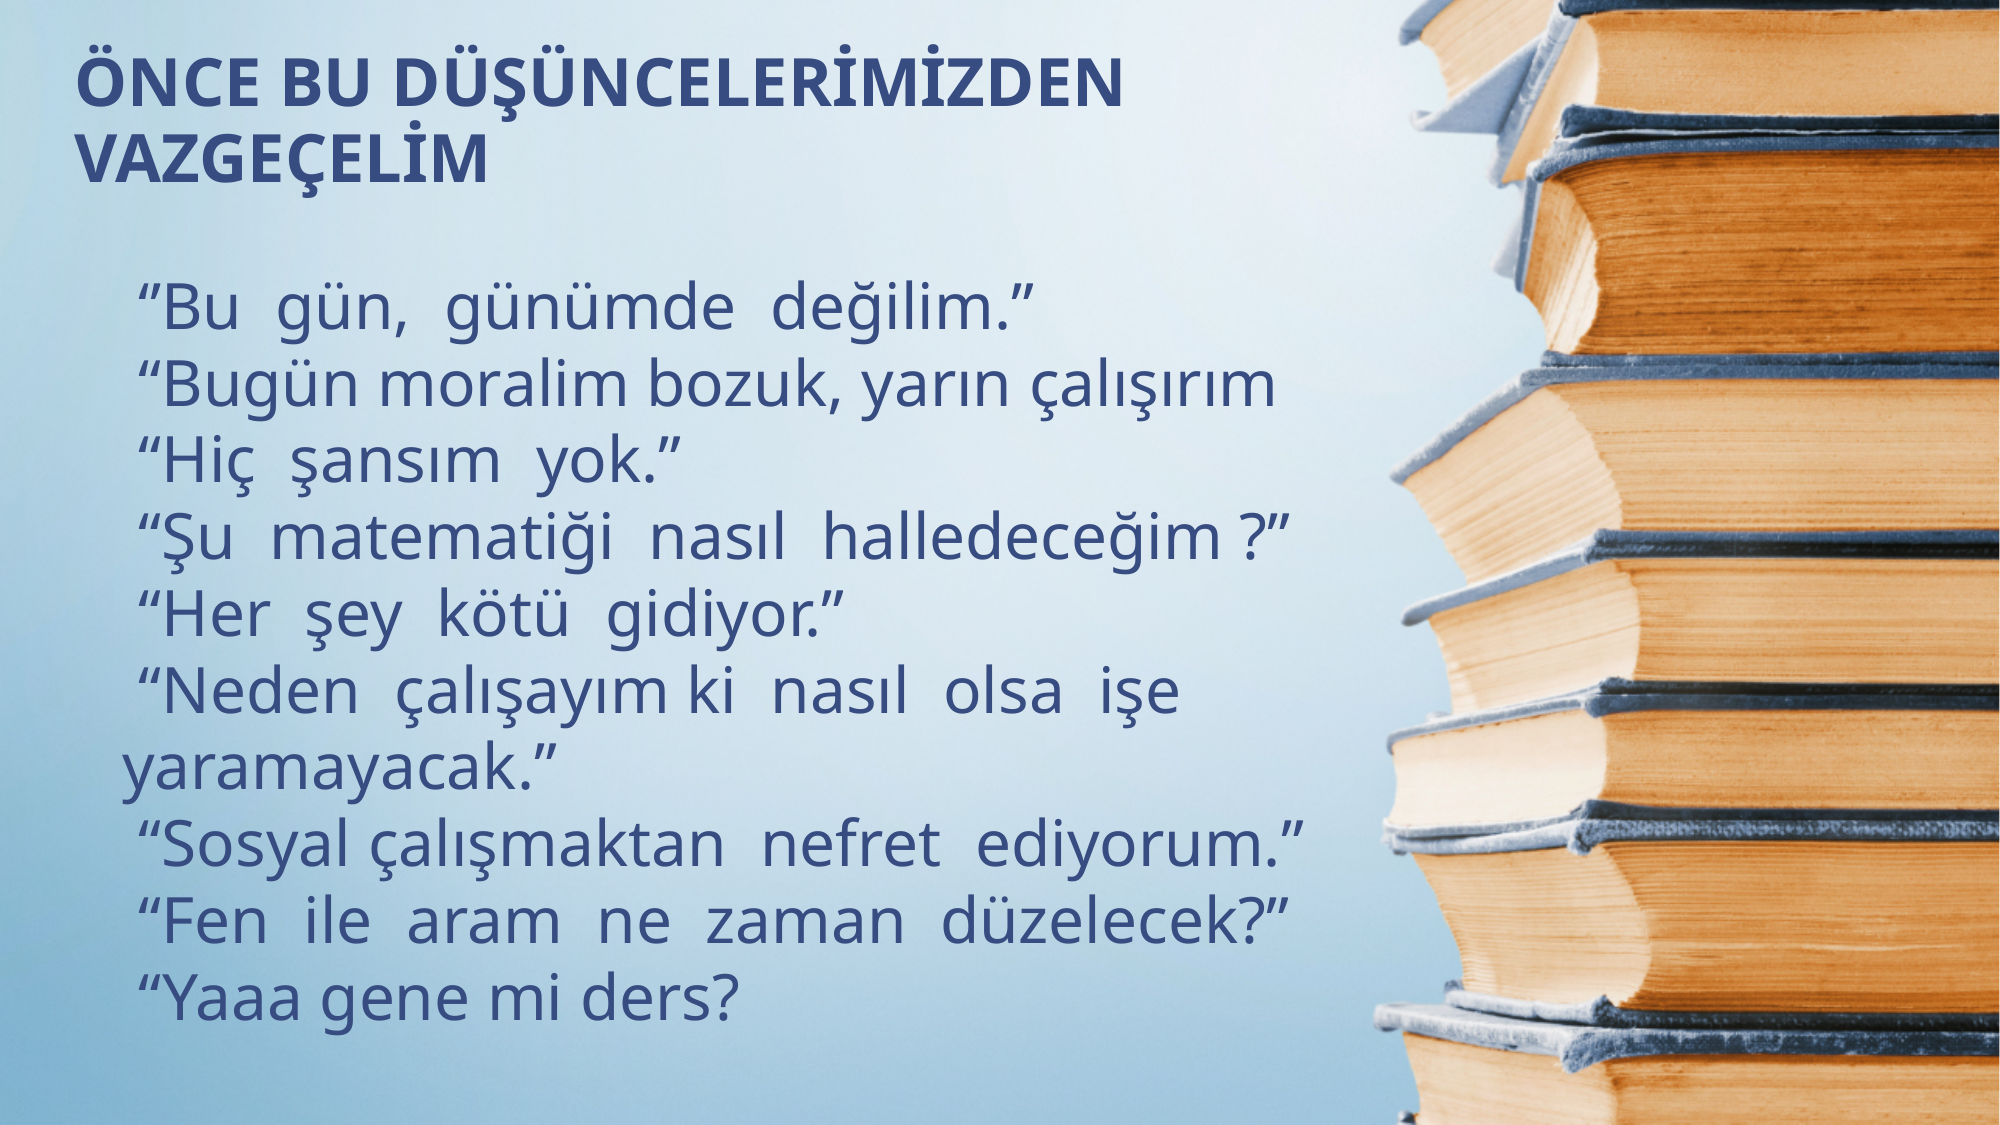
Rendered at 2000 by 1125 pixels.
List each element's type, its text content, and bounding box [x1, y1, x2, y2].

picture [0, 0, 2000, 1125]
title ‘’Bu gün, günümde değilim.” “Bugün moralim bozuk, yarın çalışırım “Hiç şansım yok.” “Şu matematiği nasıl halledeceğim ?” “Her şey kötü gidiyor.” “Neden çalışayım ki nasıl olsa işe yaramayacak.” “Sosyal çalışmaktan nefret ediyorum.” “Fen ile aram ne zaman düzelecek?” “Yaaa gene mi ders? [101, 255, 1449, 1046]
list ÖNCE BU DÜŞÜNCELERİMİZDEN VAZGEÇELİM [54, 78, 1484, 209]
